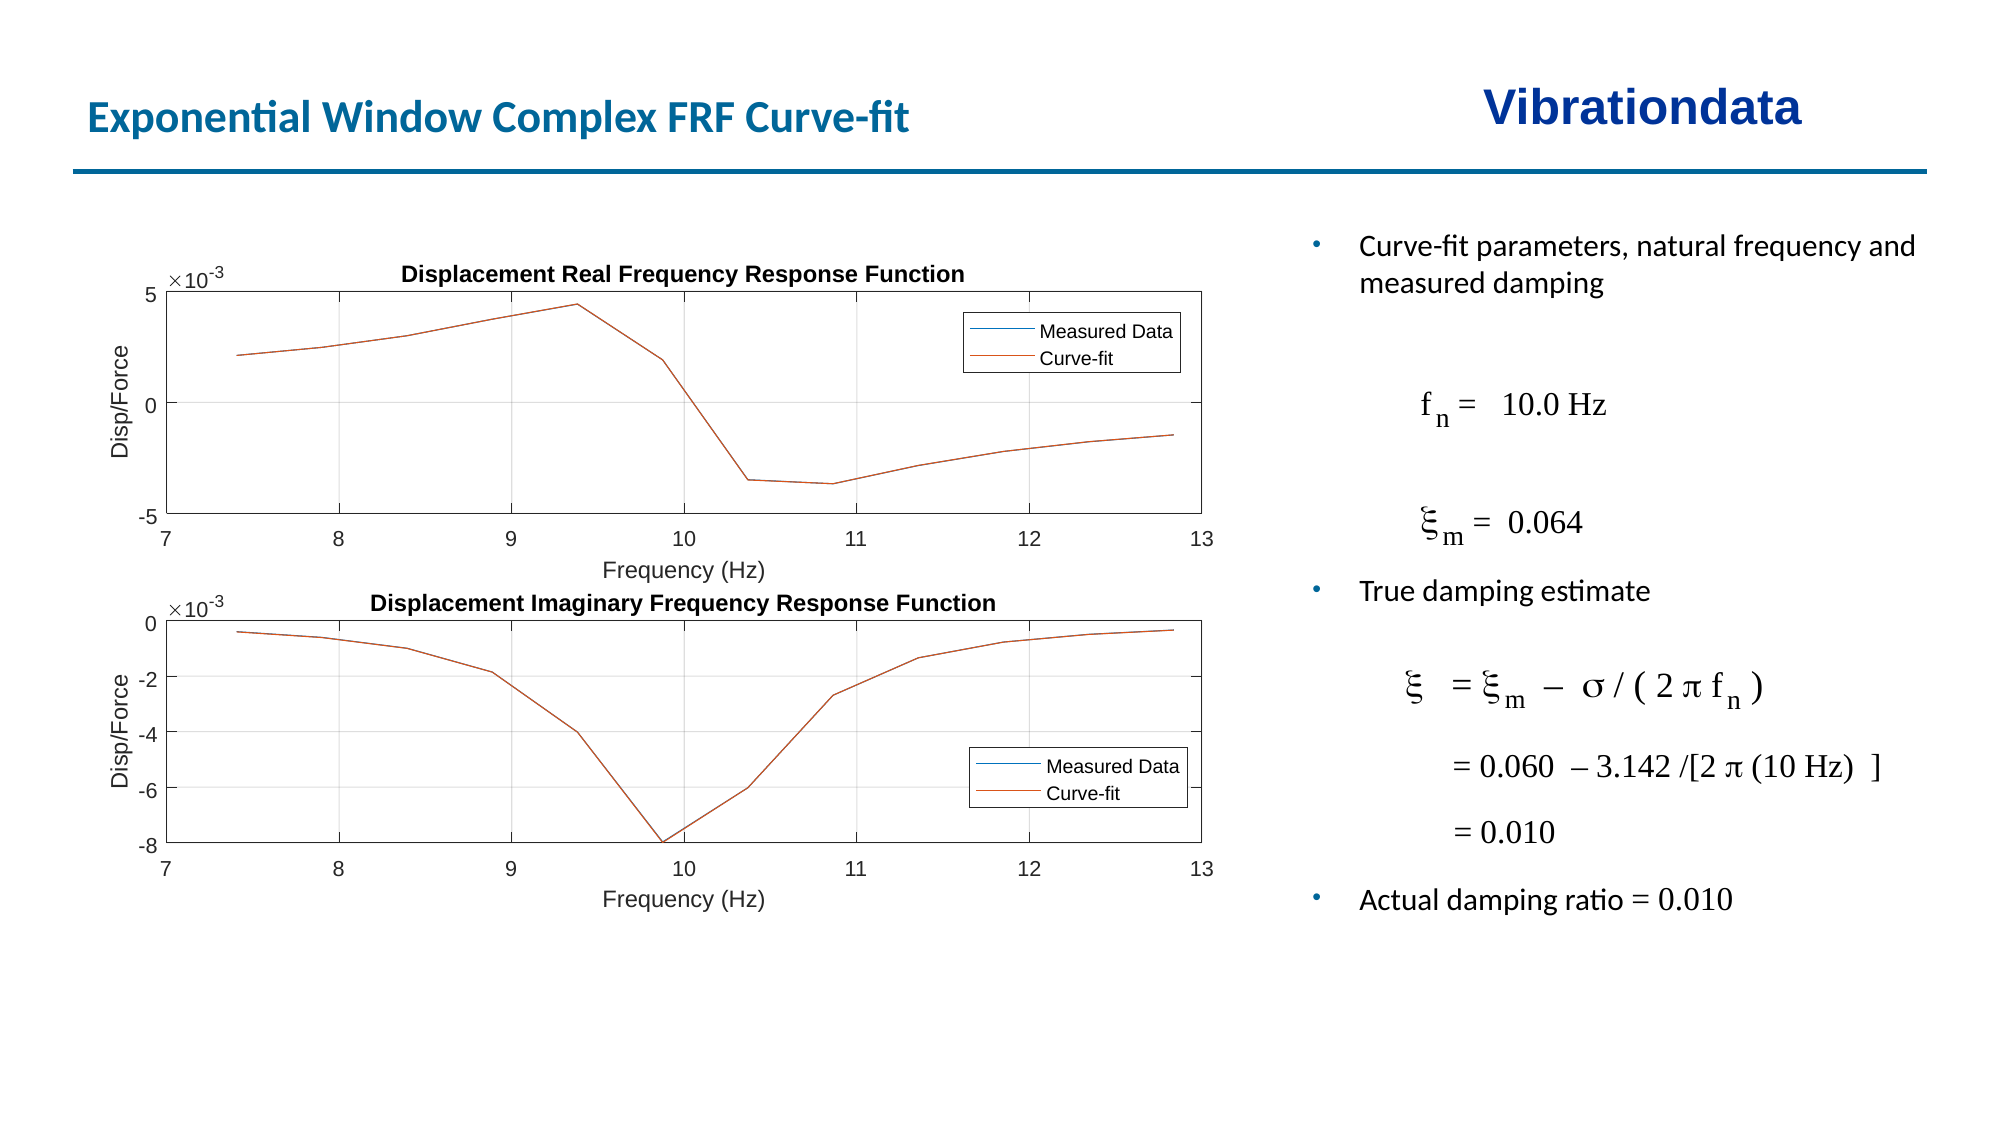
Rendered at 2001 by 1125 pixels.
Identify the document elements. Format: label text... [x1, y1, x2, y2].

picture [0, 236, 1327, 928]
text_box f n = 10.0 Hz  m = 0.064 [1405, 360, 1743, 559]
text_box Curve-fit parameters, natural frequency and measured damping True damping estimate Actual damping ratio = 0.010 [1297, 151, 1959, 1002]
text_box Vibrationdata [1468, 66, 1817, 142]
text_box  =  m –  / ( 2  f n ) = 0.060 – 3.142 /[2  (10 Hz) ] = 0.010 [1380, 642, 1905, 858]
text_box Exponential Window Complex FRF Curve-fit [72, 78, 1131, 149]
